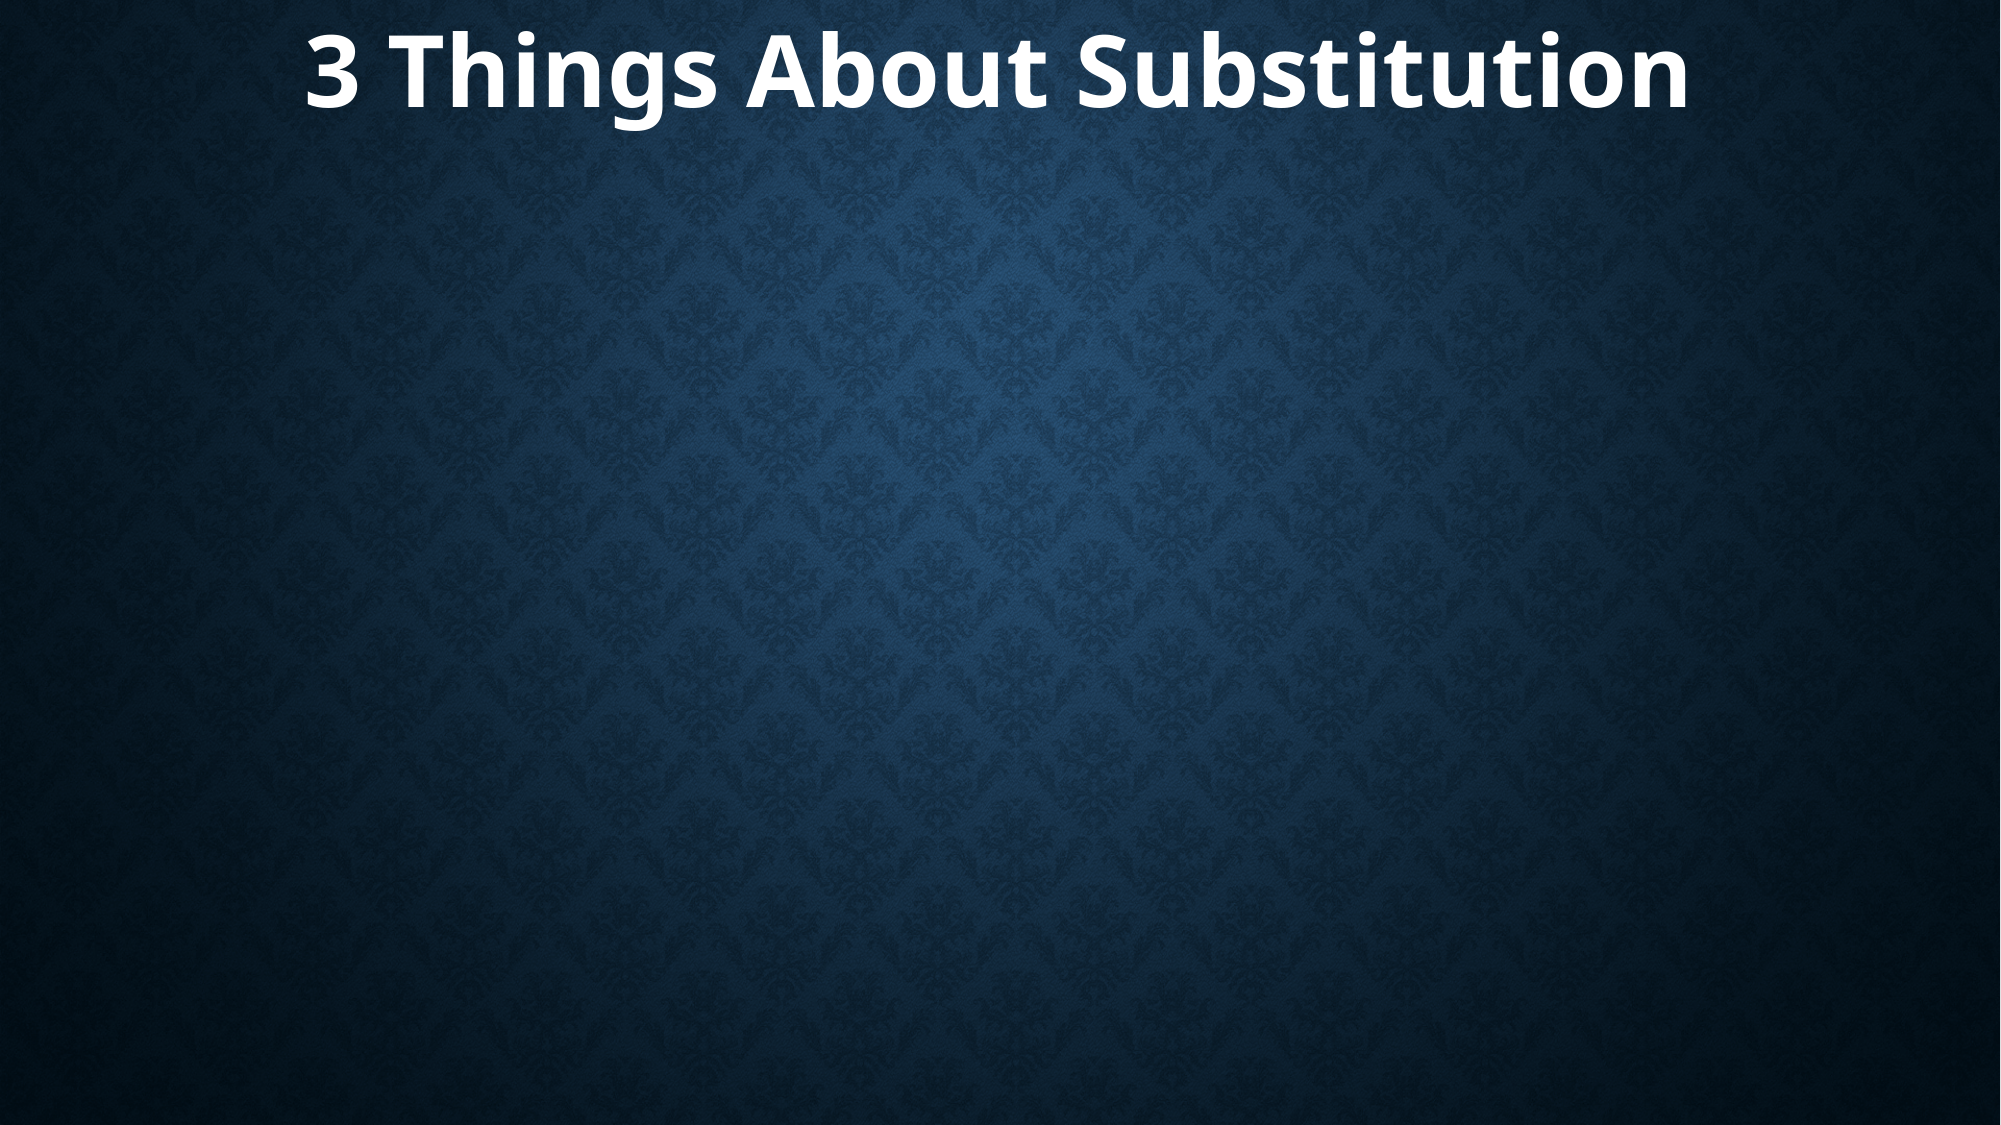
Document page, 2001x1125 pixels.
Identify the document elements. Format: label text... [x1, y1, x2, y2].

text_box 3 Things About Substitution [43, 0, 1957, 245]
